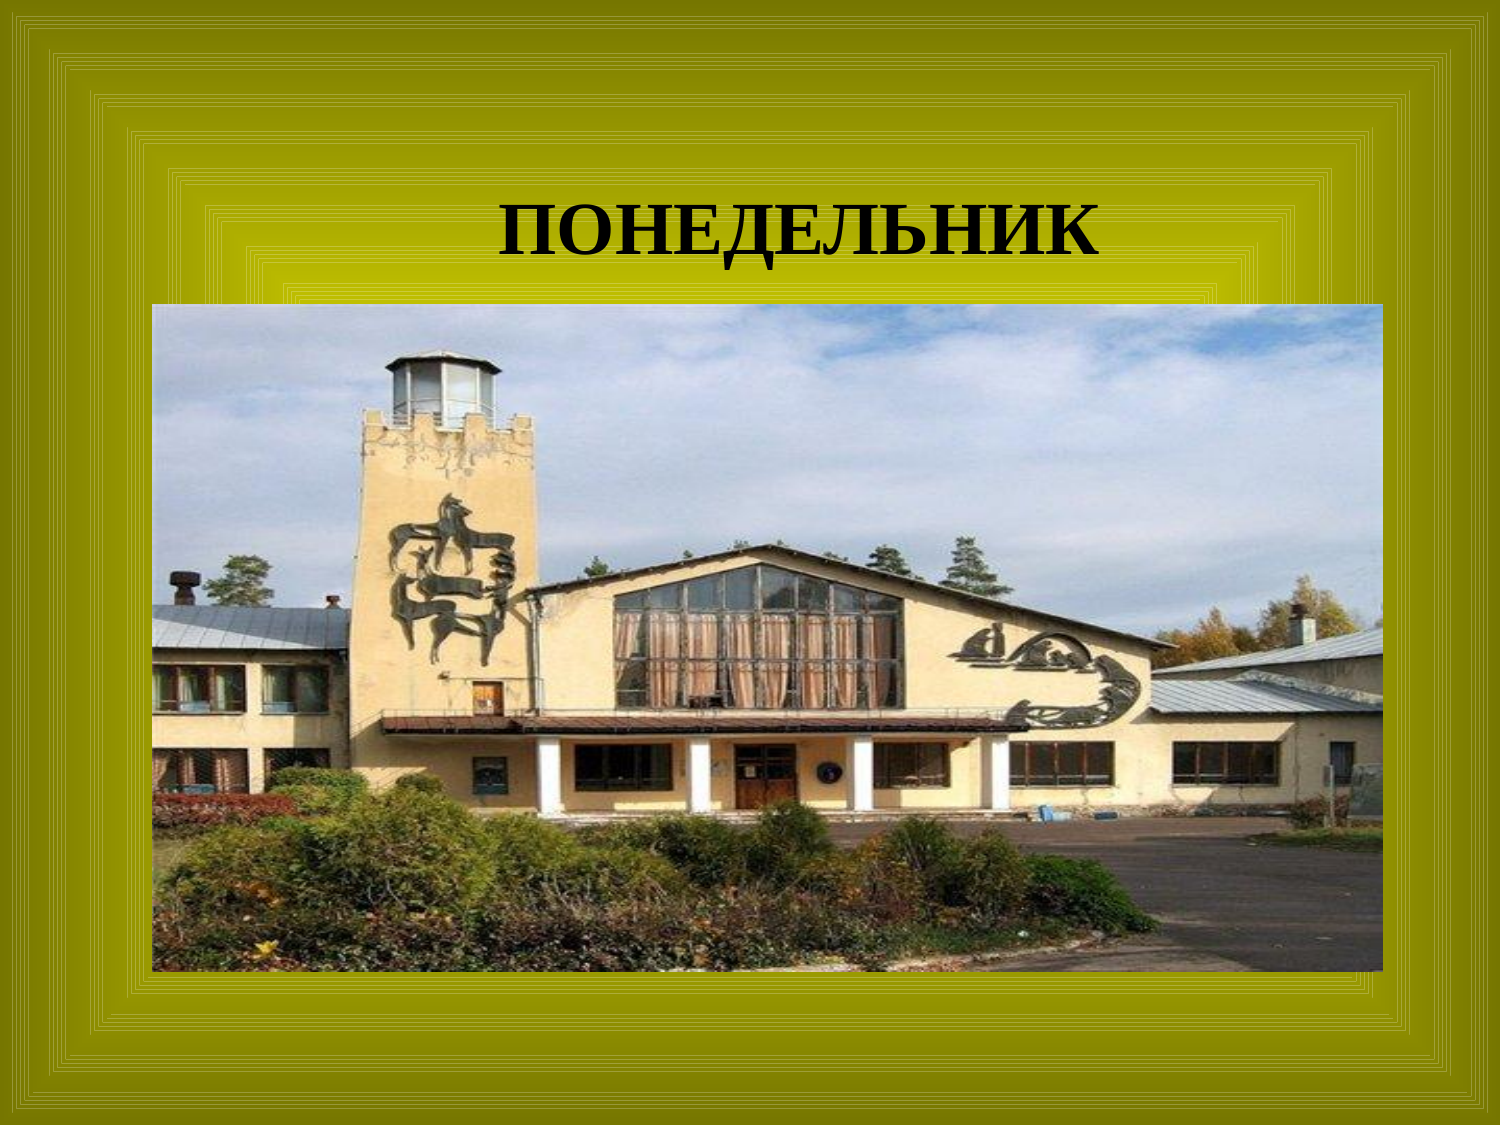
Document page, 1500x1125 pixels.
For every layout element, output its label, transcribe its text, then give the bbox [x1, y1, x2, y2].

picture [152, 304, 1383, 972]
title ПОНЕДЕЛЬНИК [253, 160, 1346, 288]
